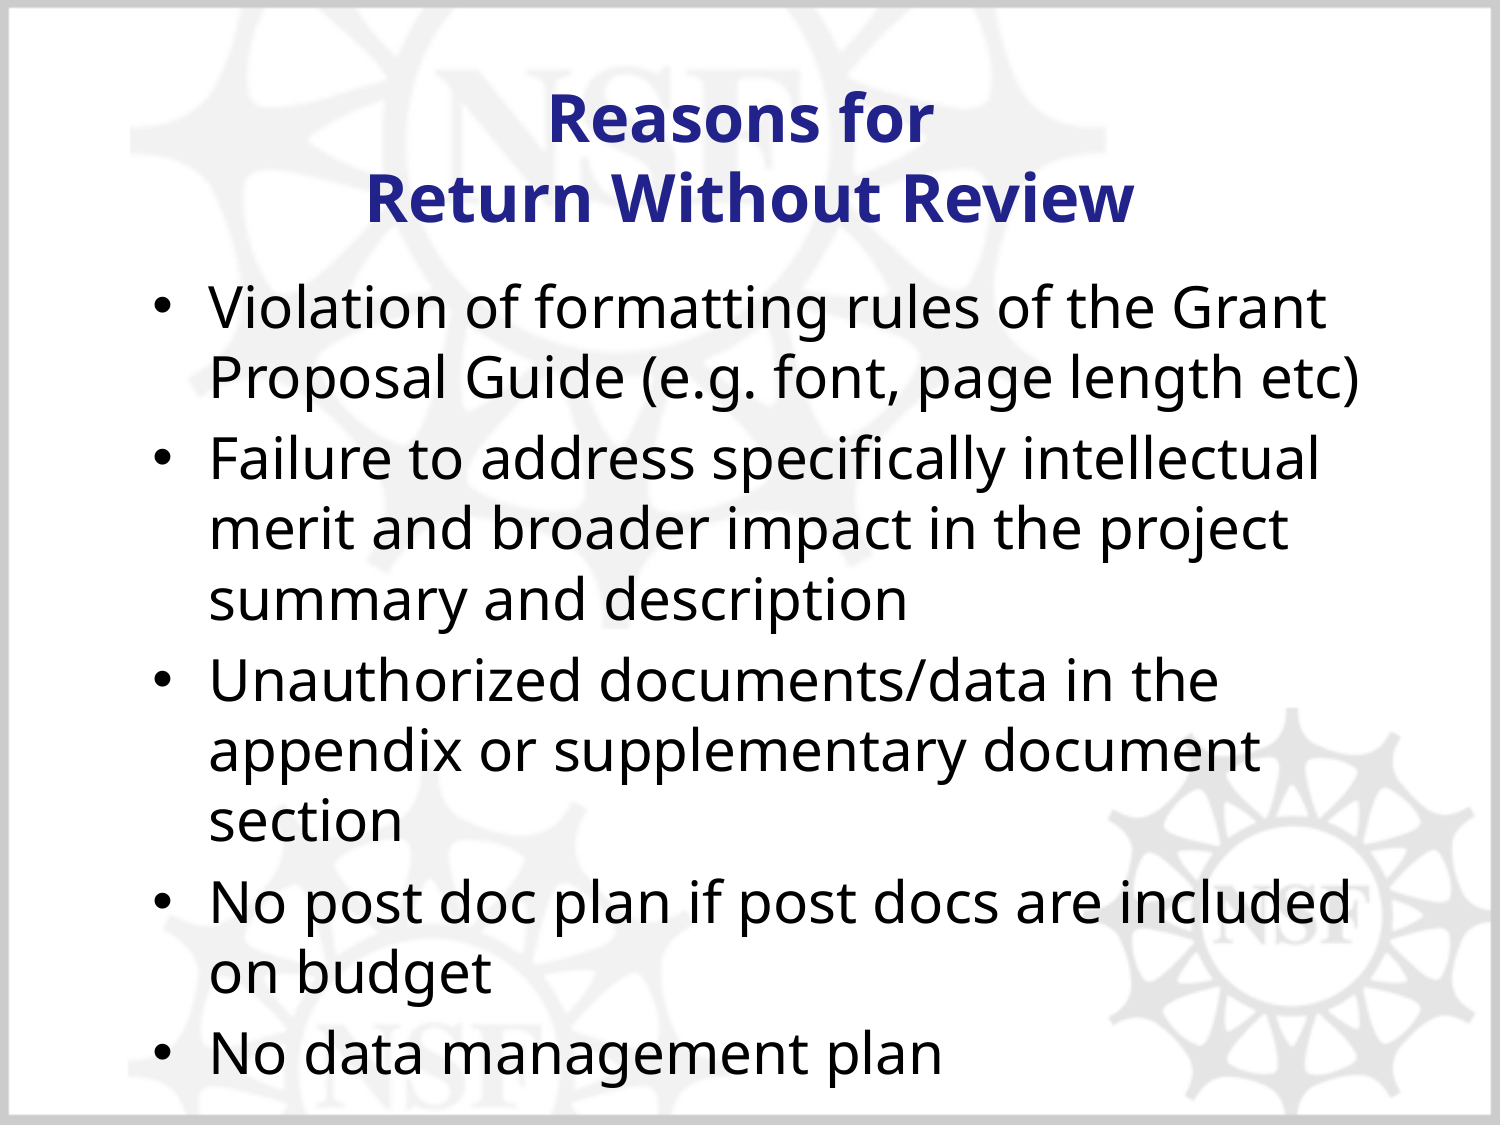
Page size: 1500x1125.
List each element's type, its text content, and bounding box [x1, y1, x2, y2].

list Violation of formatting rules of the Grant Proposal Guide (e.g. font, page length etc) Failure to address specifically intellectual merit and broader impact in the project summary and description Unauthorized documents/data in the appendix or supplementary document section No post doc plan if post docs are included on budget No data management plan [137, 262, 1426, 1076]
picture [0, 0, 1500, 1125]
title Reasons for Return Without Review [112, 62, 1388, 251]
